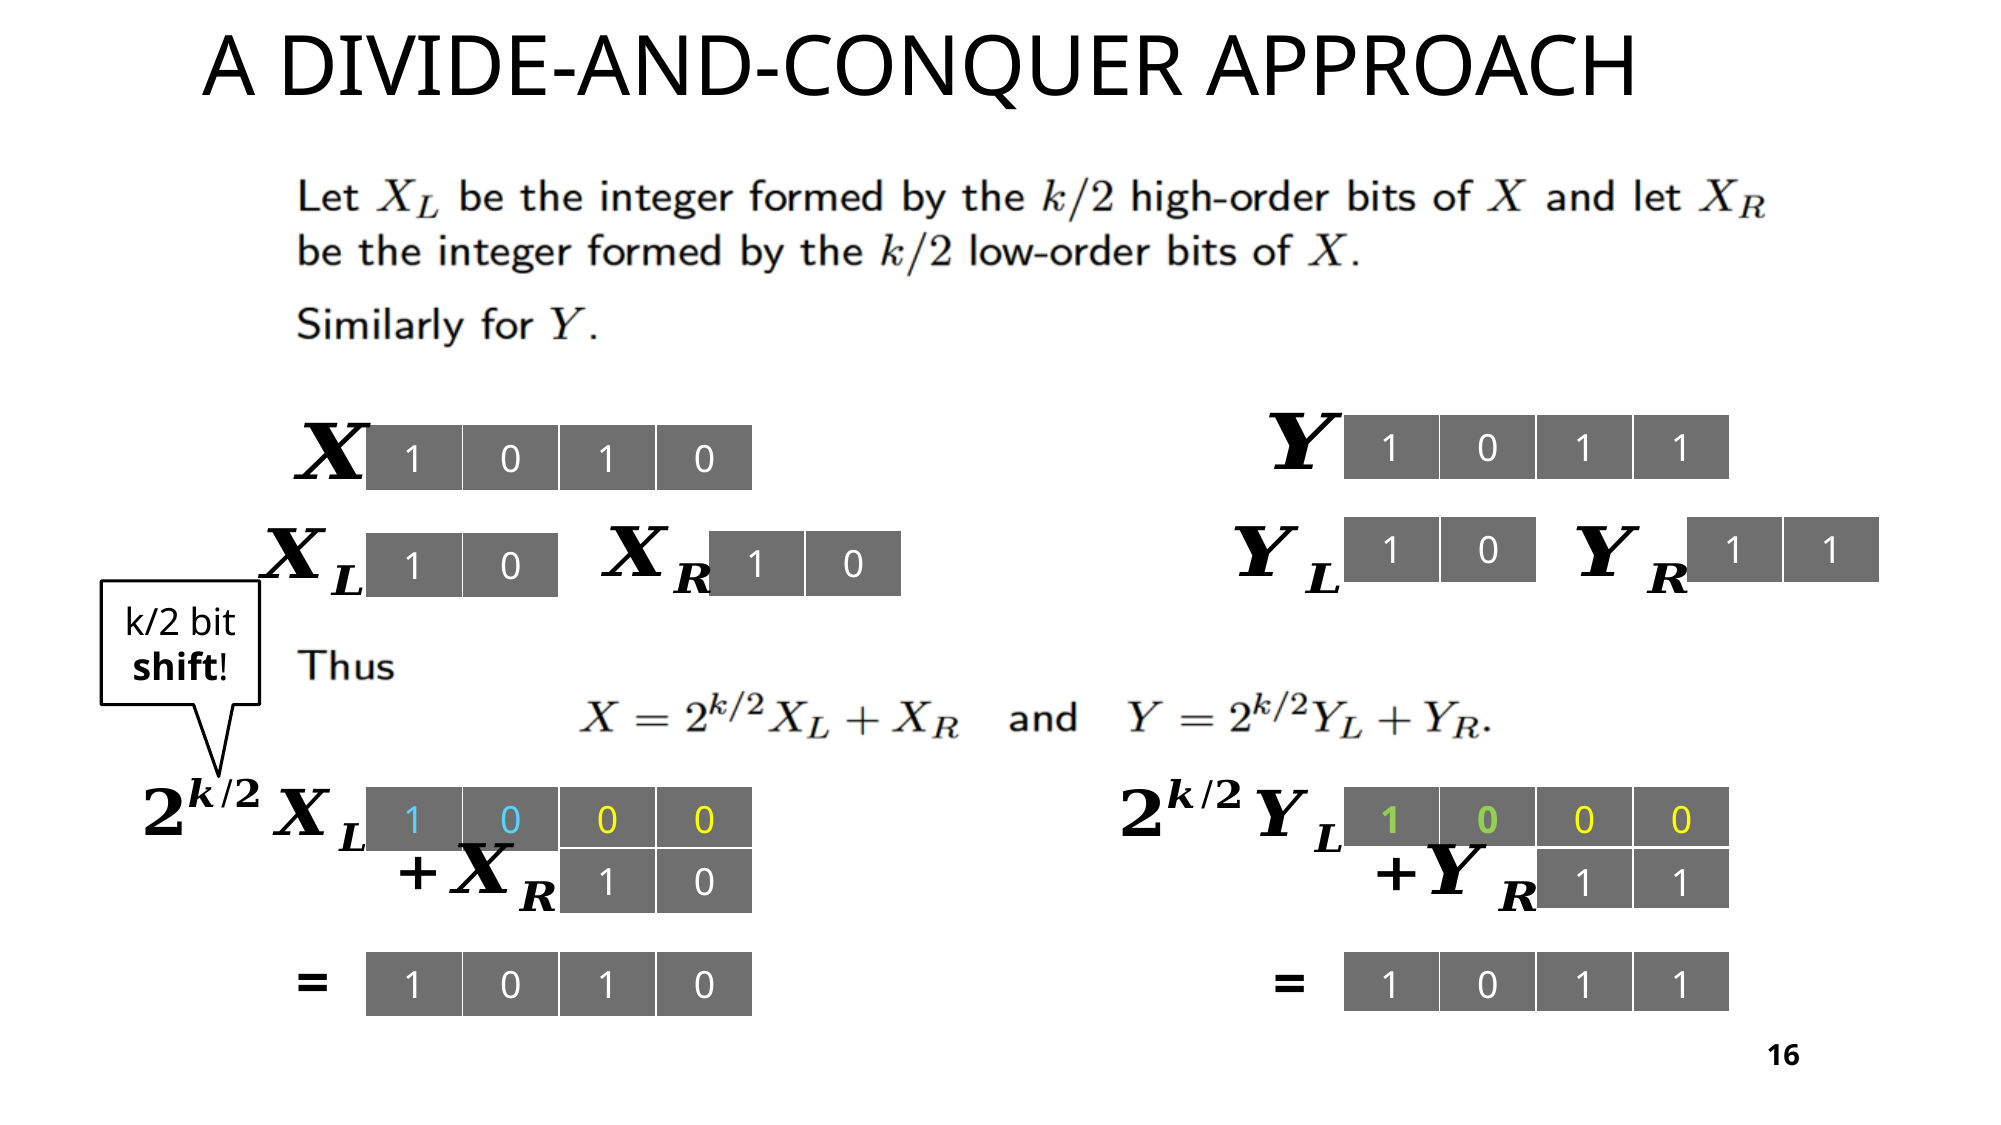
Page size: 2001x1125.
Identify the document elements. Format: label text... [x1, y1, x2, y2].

table_header 0 [657, 425, 752, 490]
table_header 0 [1441, 517, 1536, 582]
table_header 0 [1440, 415, 1535, 479]
table_header 1 [560, 952, 655, 1016]
table_header 1 [1344, 952, 1439, 1011]
table_header 1 [1344, 415, 1439, 479]
table_header 1 [1537, 849, 1632, 908]
table_header 1 [1537, 952, 1632, 1011]
table_header 0 [1634, 787, 1729, 846]
table_header 1 [1634, 849, 1729, 908]
table_header 1 [1344, 517, 1439, 582]
table_header 0 [1537, 787, 1632, 846]
table_header 0 [1440, 952, 1535, 1011]
table_header 0 [463, 533, 558, 597]
table_header 0 [463, 787, 558, 851]
table_header 0 [657, 952, 752, 1016]
table_header 1 [1634, 415, 1729, 479]
table_header 0 [1440, 787, 1535, 846]
table_header 0 [463, 952, 558, 1016]
table_header 1 [1344, 787, 1439, 846]
text_box k/2 bit shift! [99, 579, 262, 779]
table_header 0 [657, 787, 752, 847]
table_header 1 [366, 952, 462, 1016]
table_header 1 [366, 787, 462, 851]
table_header 0 [806, 531, 901, 596]
table_header 1 [366, 533, 462, 597]
table_header 0 [560, 787, 655, 847]
table_header 1 [1537, 415, 1632, 479]
table_header 0 [463, 425, 558, 490]
picture [269, 161, 1813, 375]
title A divide-and-conquer Approach [187, 0, 1813, 125]
table_header 1 [1784, 517, 1879, 582]
table_header 0 [657, 849, 752, 913]
table_header 1 [1687, 517, 1782, 582]
table_header 1 [709, 531, 804, 596]
slide_number 16 [1724, 1026, 1816, 1087]
table_header 1 [560, 849, 655, 913]
table_header 1 [560, 425, 655, 490]
picture [269, 633, 1813, 765]
table_header 1 [1634, 952, 1729, 1011]
table_header 1 [366, 425, 462, 490]
